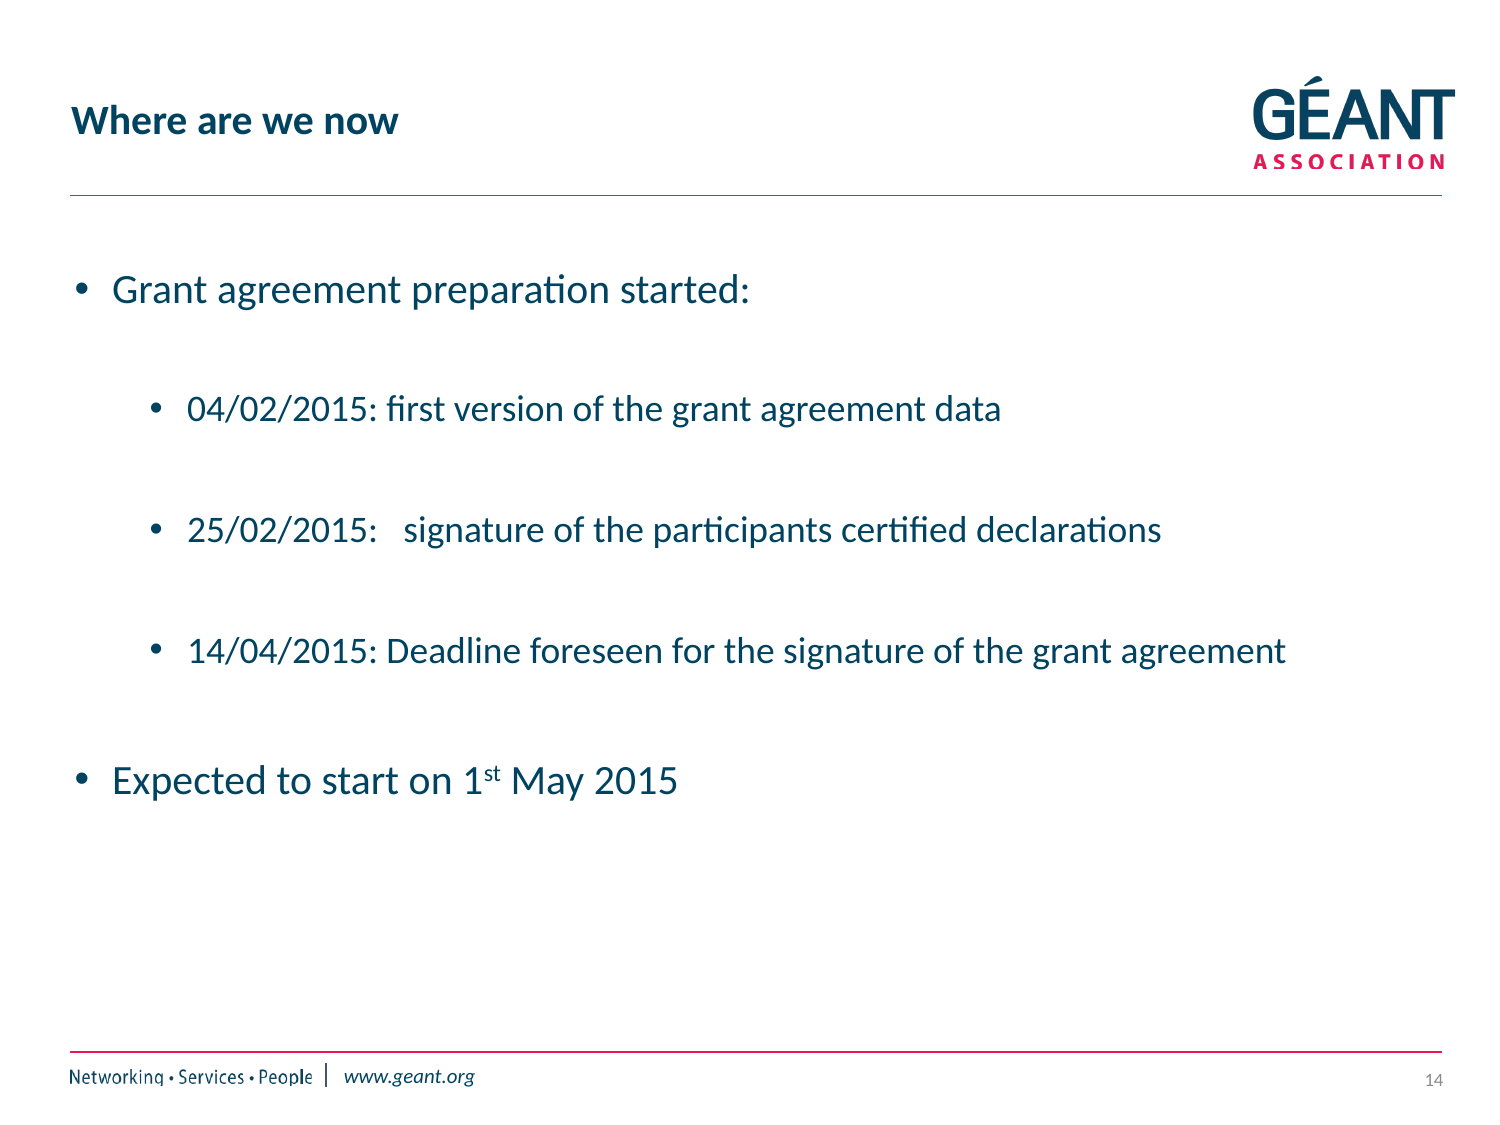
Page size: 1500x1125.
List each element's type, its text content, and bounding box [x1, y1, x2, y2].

title Where are we now [56, 12, 1239, 230]
list Grant agreement preparation started: 04/02/2015: first version of the grant agreement data 25/02/2015: signature of the participants certified declarations 14/04/2015: Deadline foreseen for the signature of the grant agreement Expected to start on 1st May 2015 [59, 260, 1402, 1029]
slide_number 14 [1395, 1048, 1459, 1109]
